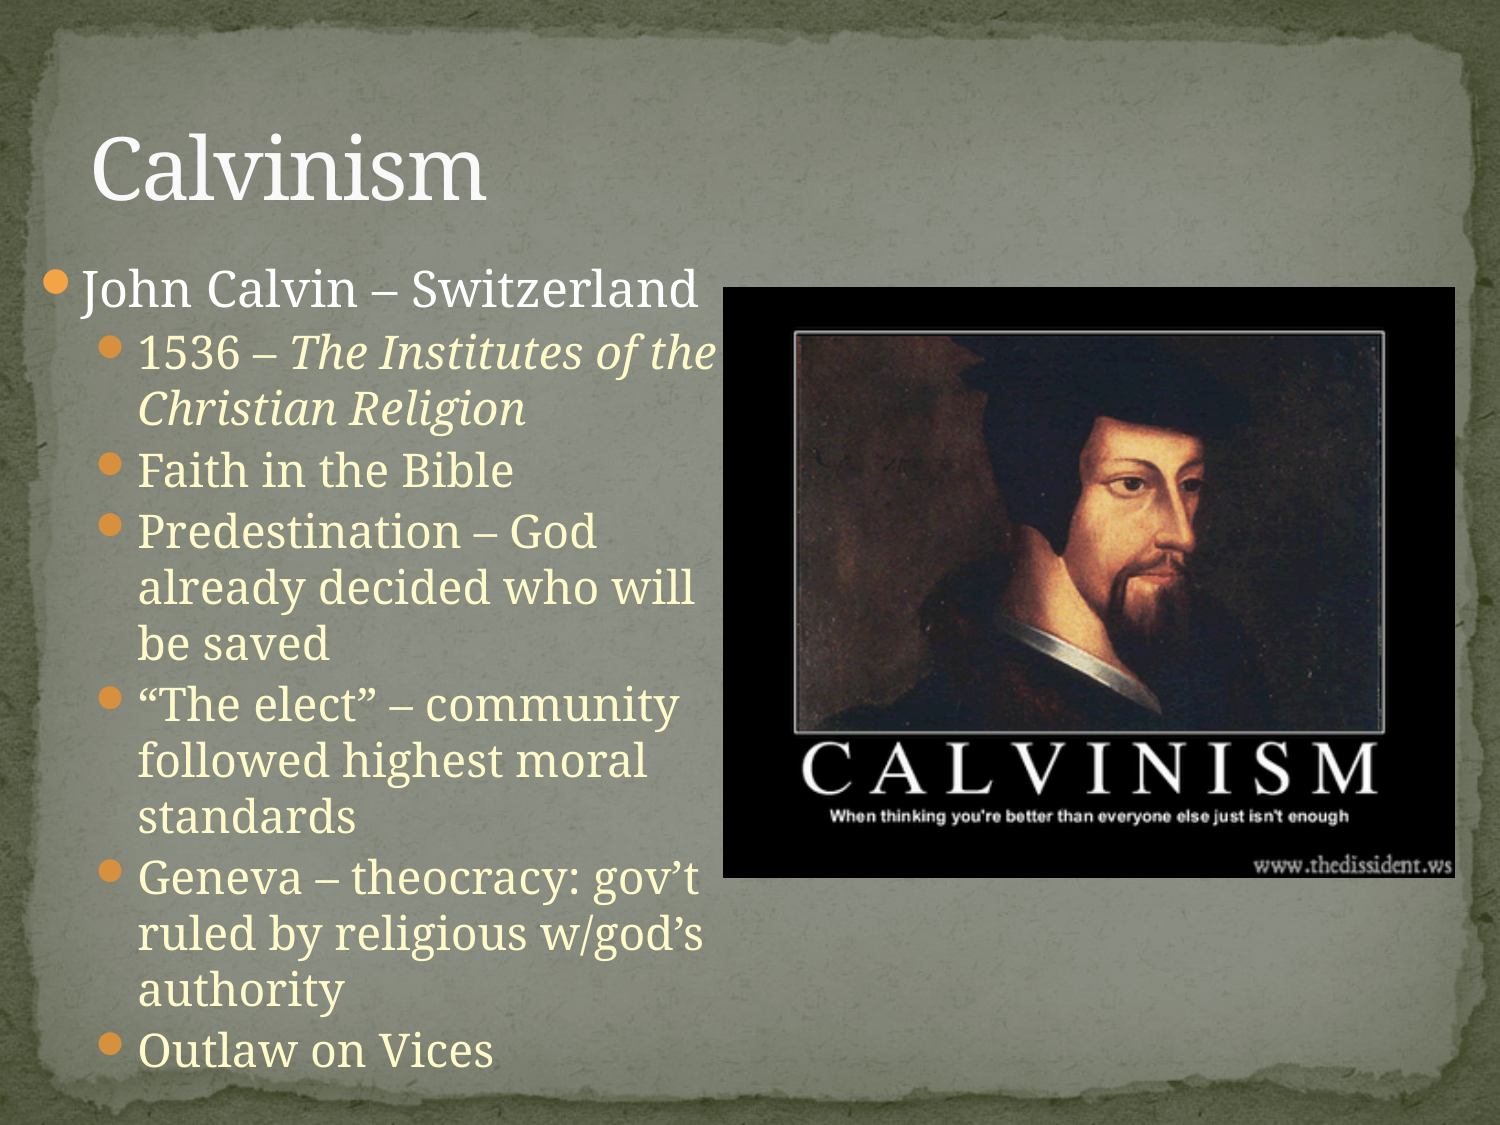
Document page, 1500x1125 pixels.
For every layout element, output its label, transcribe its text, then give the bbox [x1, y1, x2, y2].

title Calvinism [74, 24, 1425, 225]
list John Calvin – Switzerland 1536 – The Institutes of the Christian Religion Faith in the Bible Predestination – God already decided who will be saved “The elect” – community followed highest moral standards Geneva – theocracy: gov’t ruled by religious w/god’s authority Outlaw on Vices [24, 249, 741, 1100]
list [726, 290, 1453, 876]
